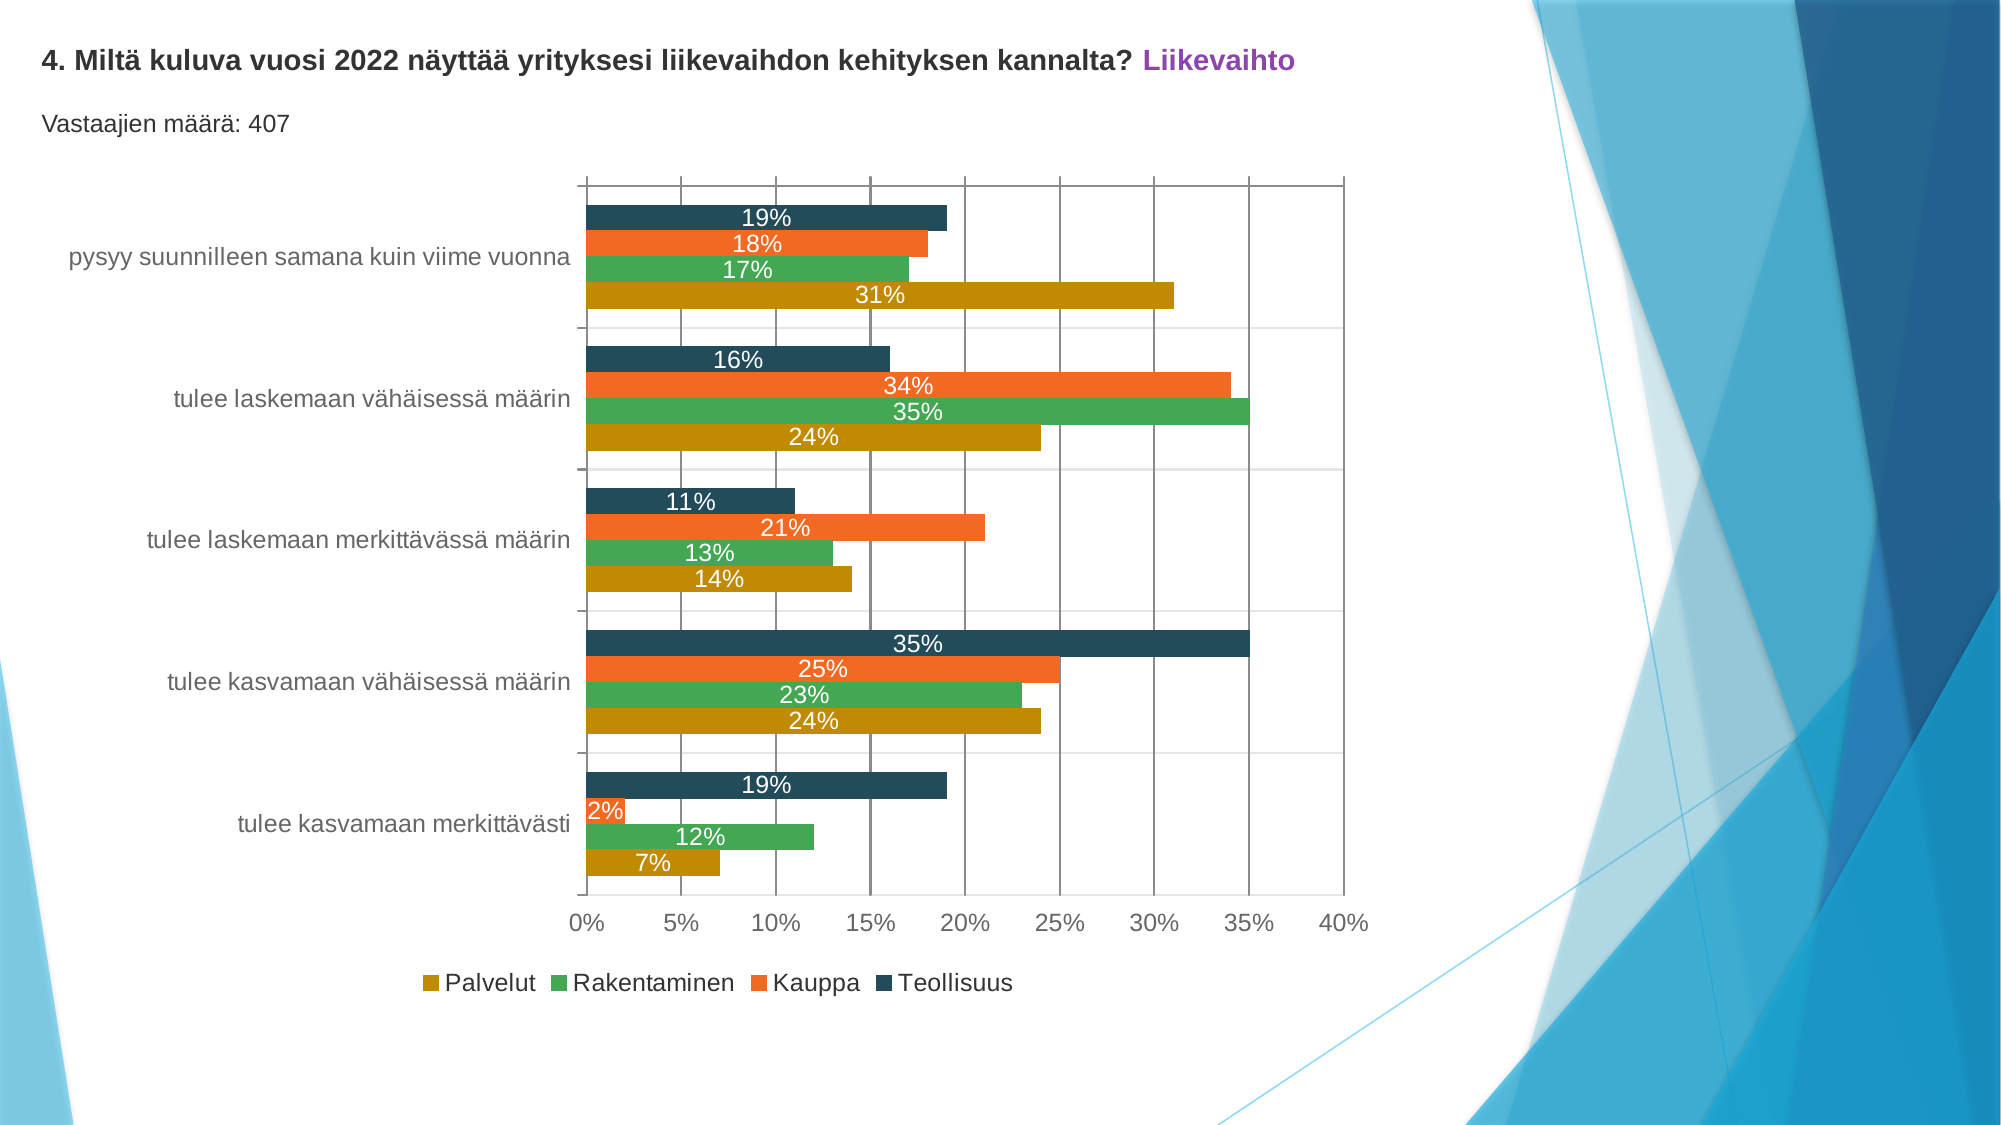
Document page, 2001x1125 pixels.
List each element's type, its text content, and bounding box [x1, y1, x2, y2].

text_box Vastaajien määrä: 407 [40, 106, 1960, 139]
text_box 4. Miltä kuluva vuosi 2022 näyttää yrityksesi liikevaihdon kehityksen kannalta? Liikevaihto [40, 40, 1960, 78]
chart [41, 168, 1397, 1003]
